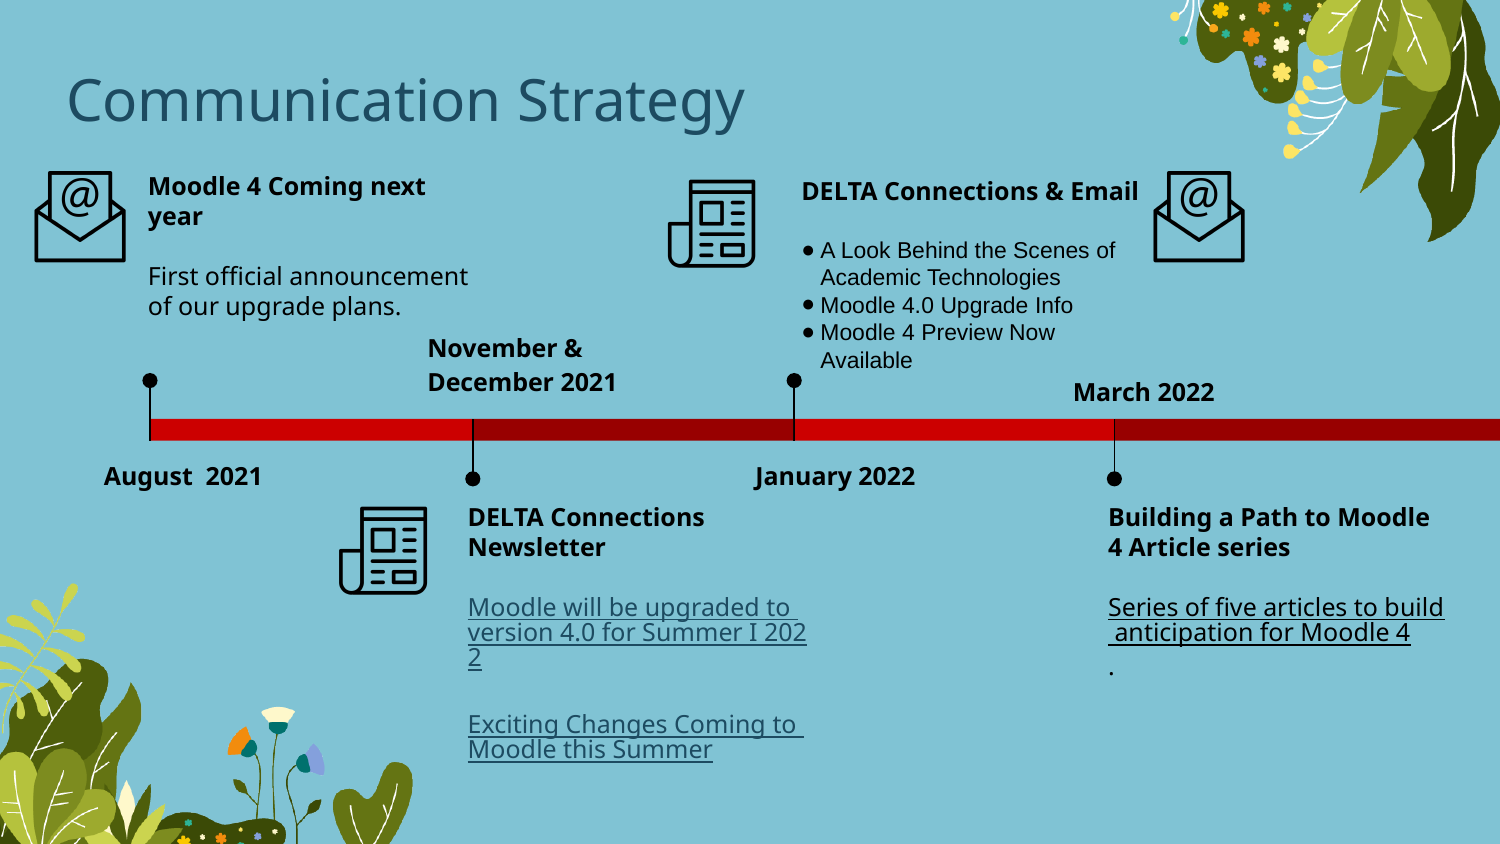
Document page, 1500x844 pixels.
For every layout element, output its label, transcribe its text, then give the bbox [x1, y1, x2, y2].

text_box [1053, 356, 1500, 642]
picture [649, 174, 773, 281]
picture [1141, 0, 1500, 267]
picture [23, 171, 137, 267]
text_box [411, 312, 823, 642]
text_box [78, 155, 503, 503]
title Communication Strategy [51, 48, 1164, 142]
picture [0, 501, 445, 844]
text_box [740, 160, 1157, 503]
